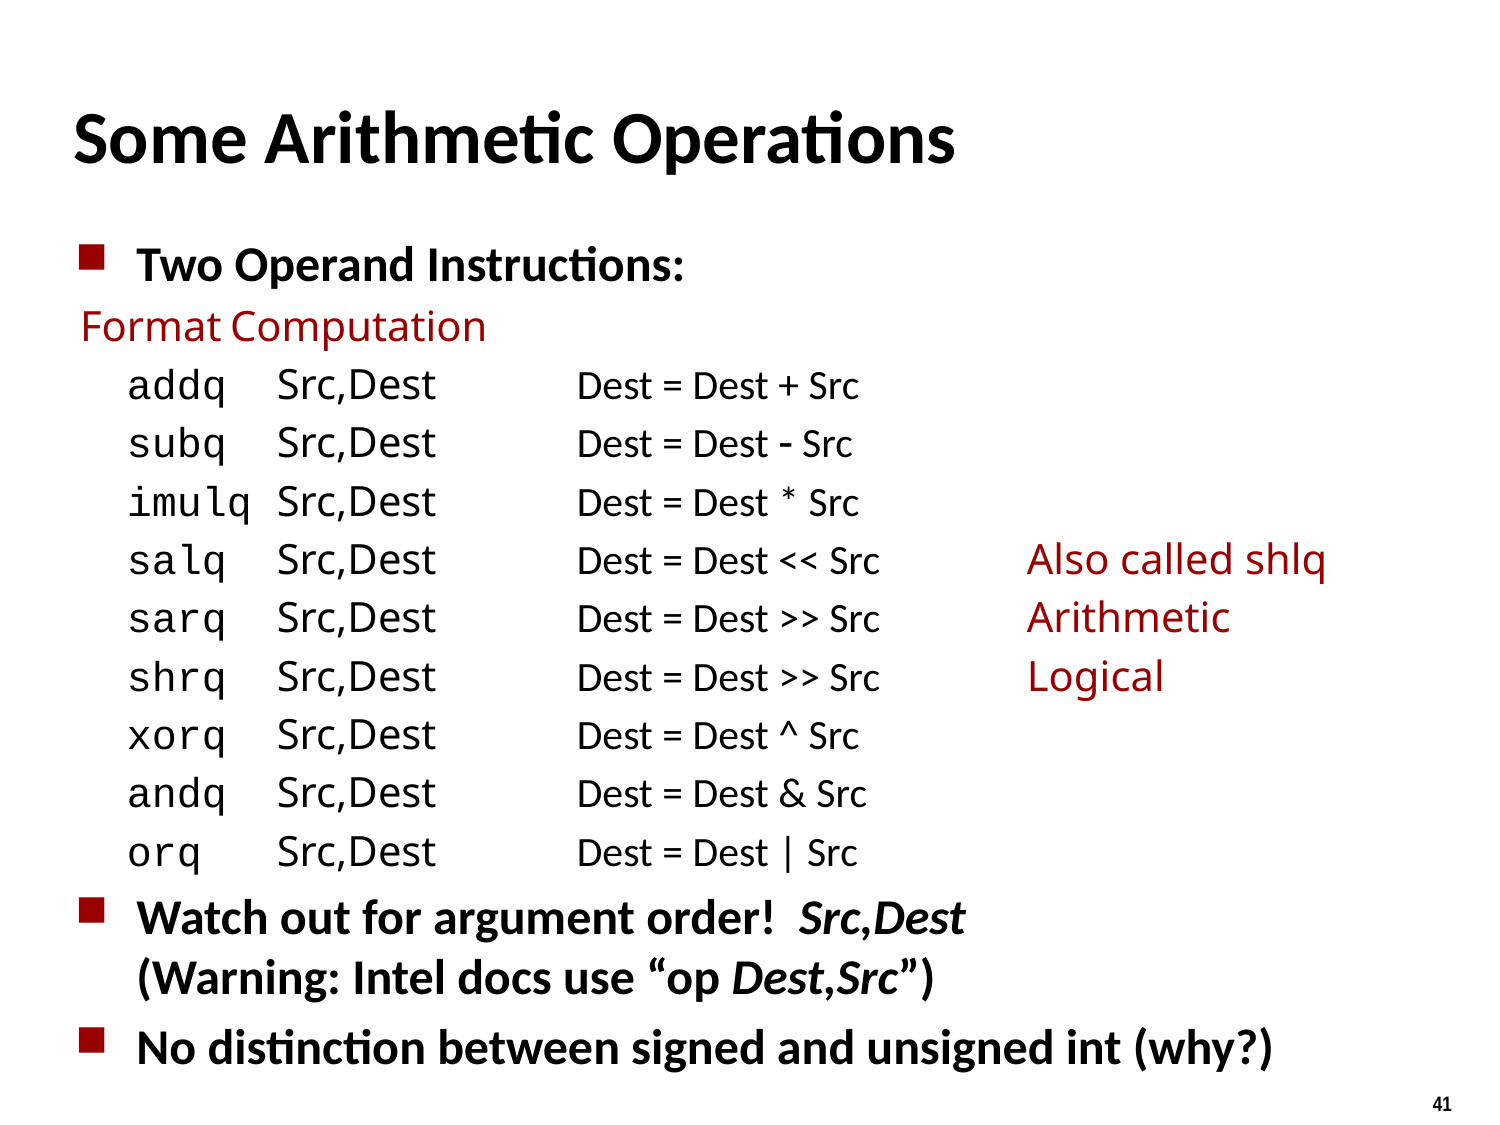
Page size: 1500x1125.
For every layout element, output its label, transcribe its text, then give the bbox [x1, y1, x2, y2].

list Two Operand Instructions: Format Computation addq Src,Dest Dest = Dest + Src subq Src,Dest Dest = Dest  Src imulq Src,Dest Dest = Dest * Src salq Src,Dest Dest = Dest << Src Also called shlq sarq Src,Dest Dest = Dest >> Src Arithmetic shrq Src,Dest Dest = Dest >> Src Logical xorq Src,Dest Dest = Dest ^ Src andq Src,Dest Dest = Dest & Src orq Src,Dest Dest = Dest | Src Watch out for argument order! Src,Dest (Warning: Intel docs use “op Dest,Src”) No distinction between signed and unsigned int (why?) [64, 223, 1361, 1040]
title Some Arithmetic Operations [58, 71, 1305, 197]
